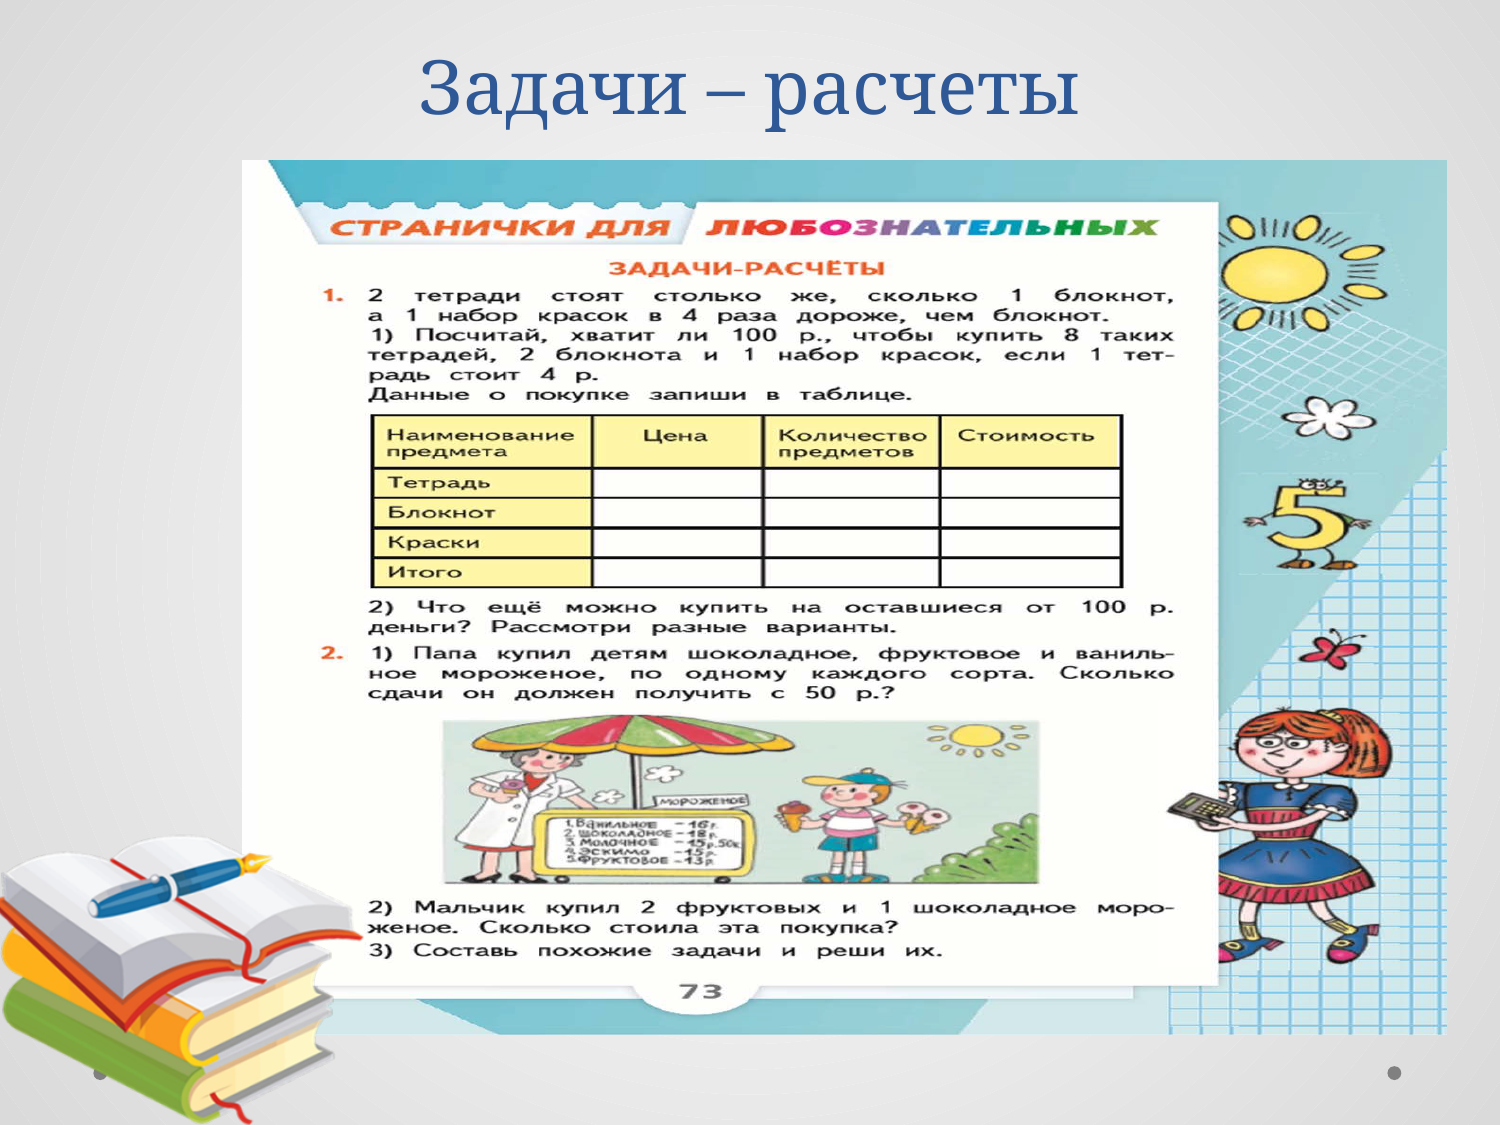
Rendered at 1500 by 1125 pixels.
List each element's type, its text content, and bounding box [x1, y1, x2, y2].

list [241, 160, 1448, 1036]
picture [0, 710, 436, 1125]
title Задачи – расчеты [75, 0, 1425, 138]
